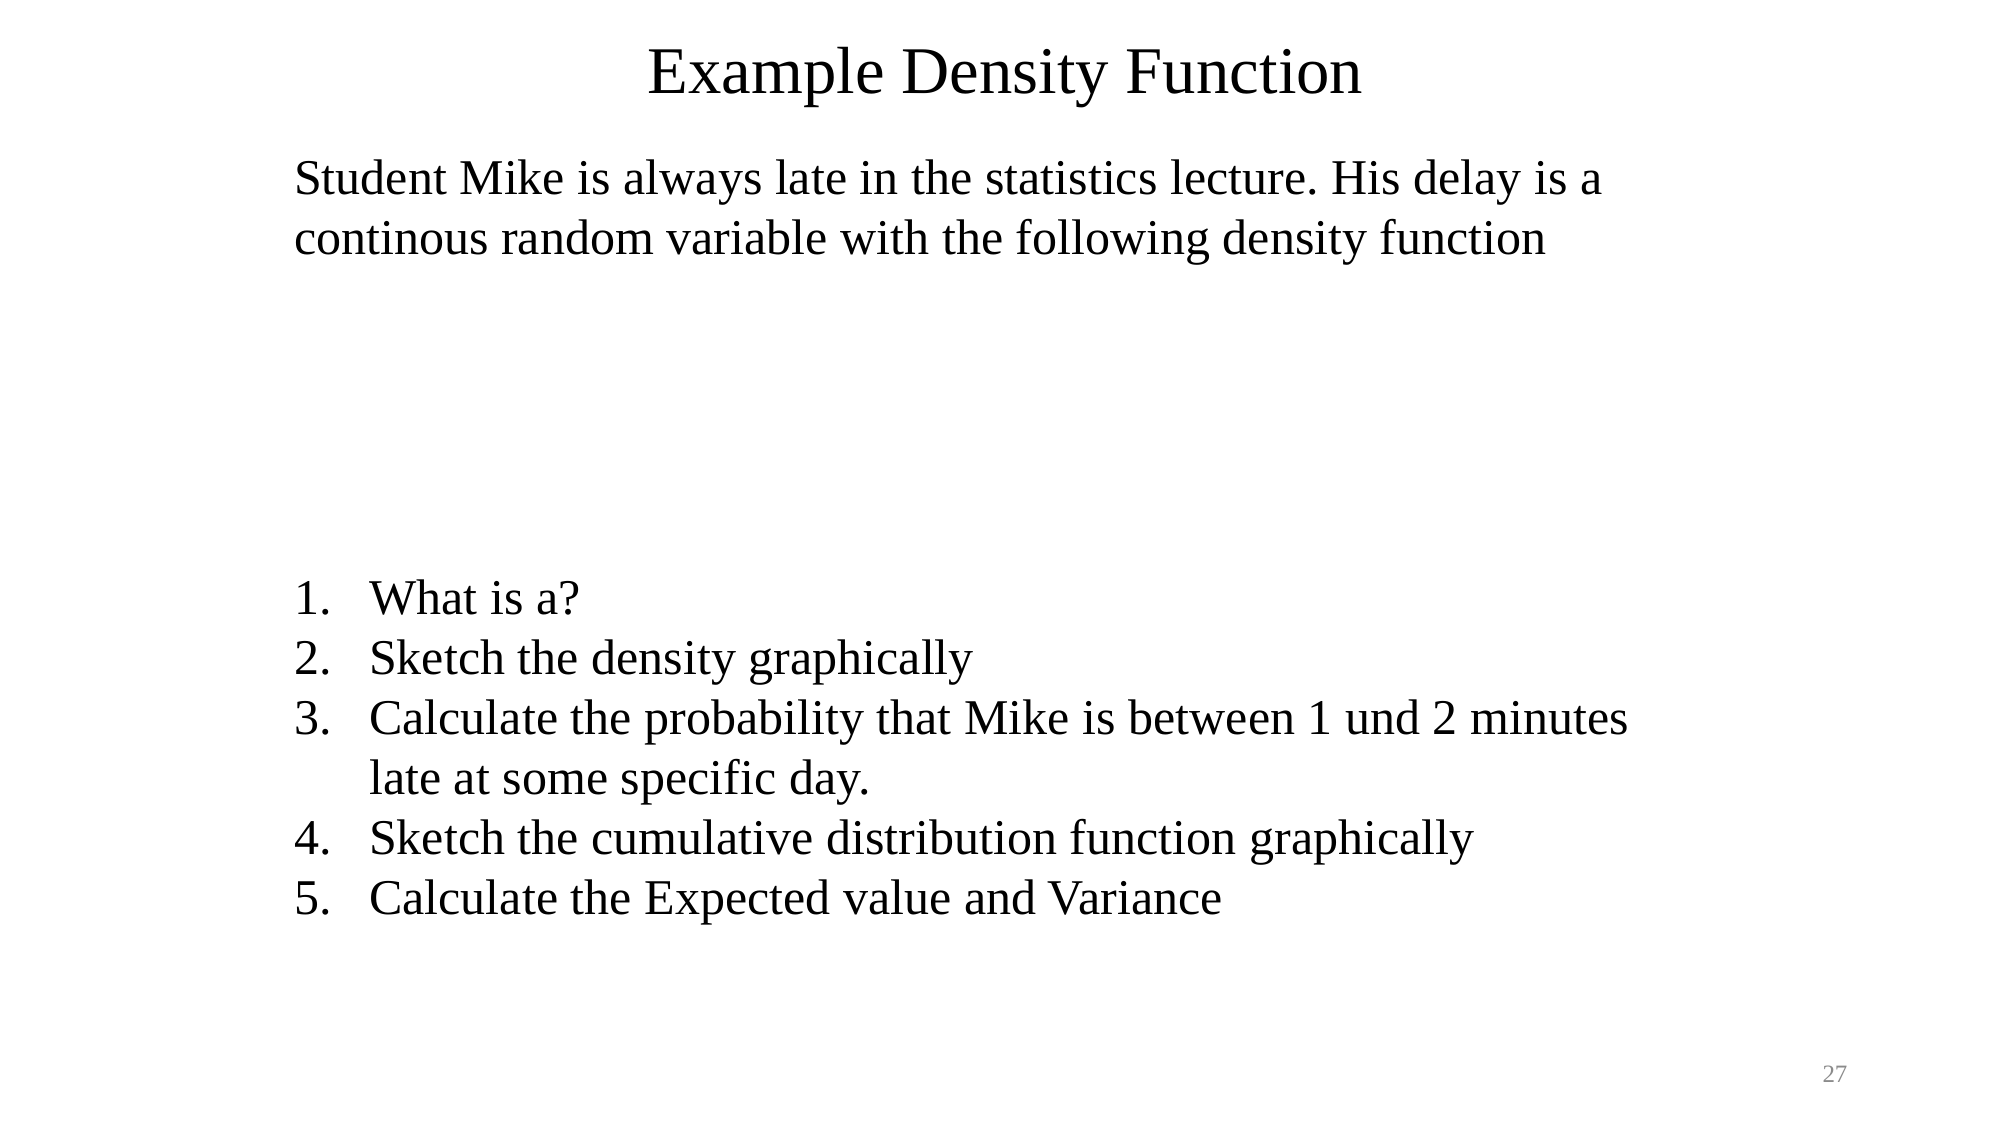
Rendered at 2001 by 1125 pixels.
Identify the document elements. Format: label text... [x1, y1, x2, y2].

slide_number 27 [1412, 1042, 1863, 1103]
text_box Example Density Function [279, 19, 1733, 126]
